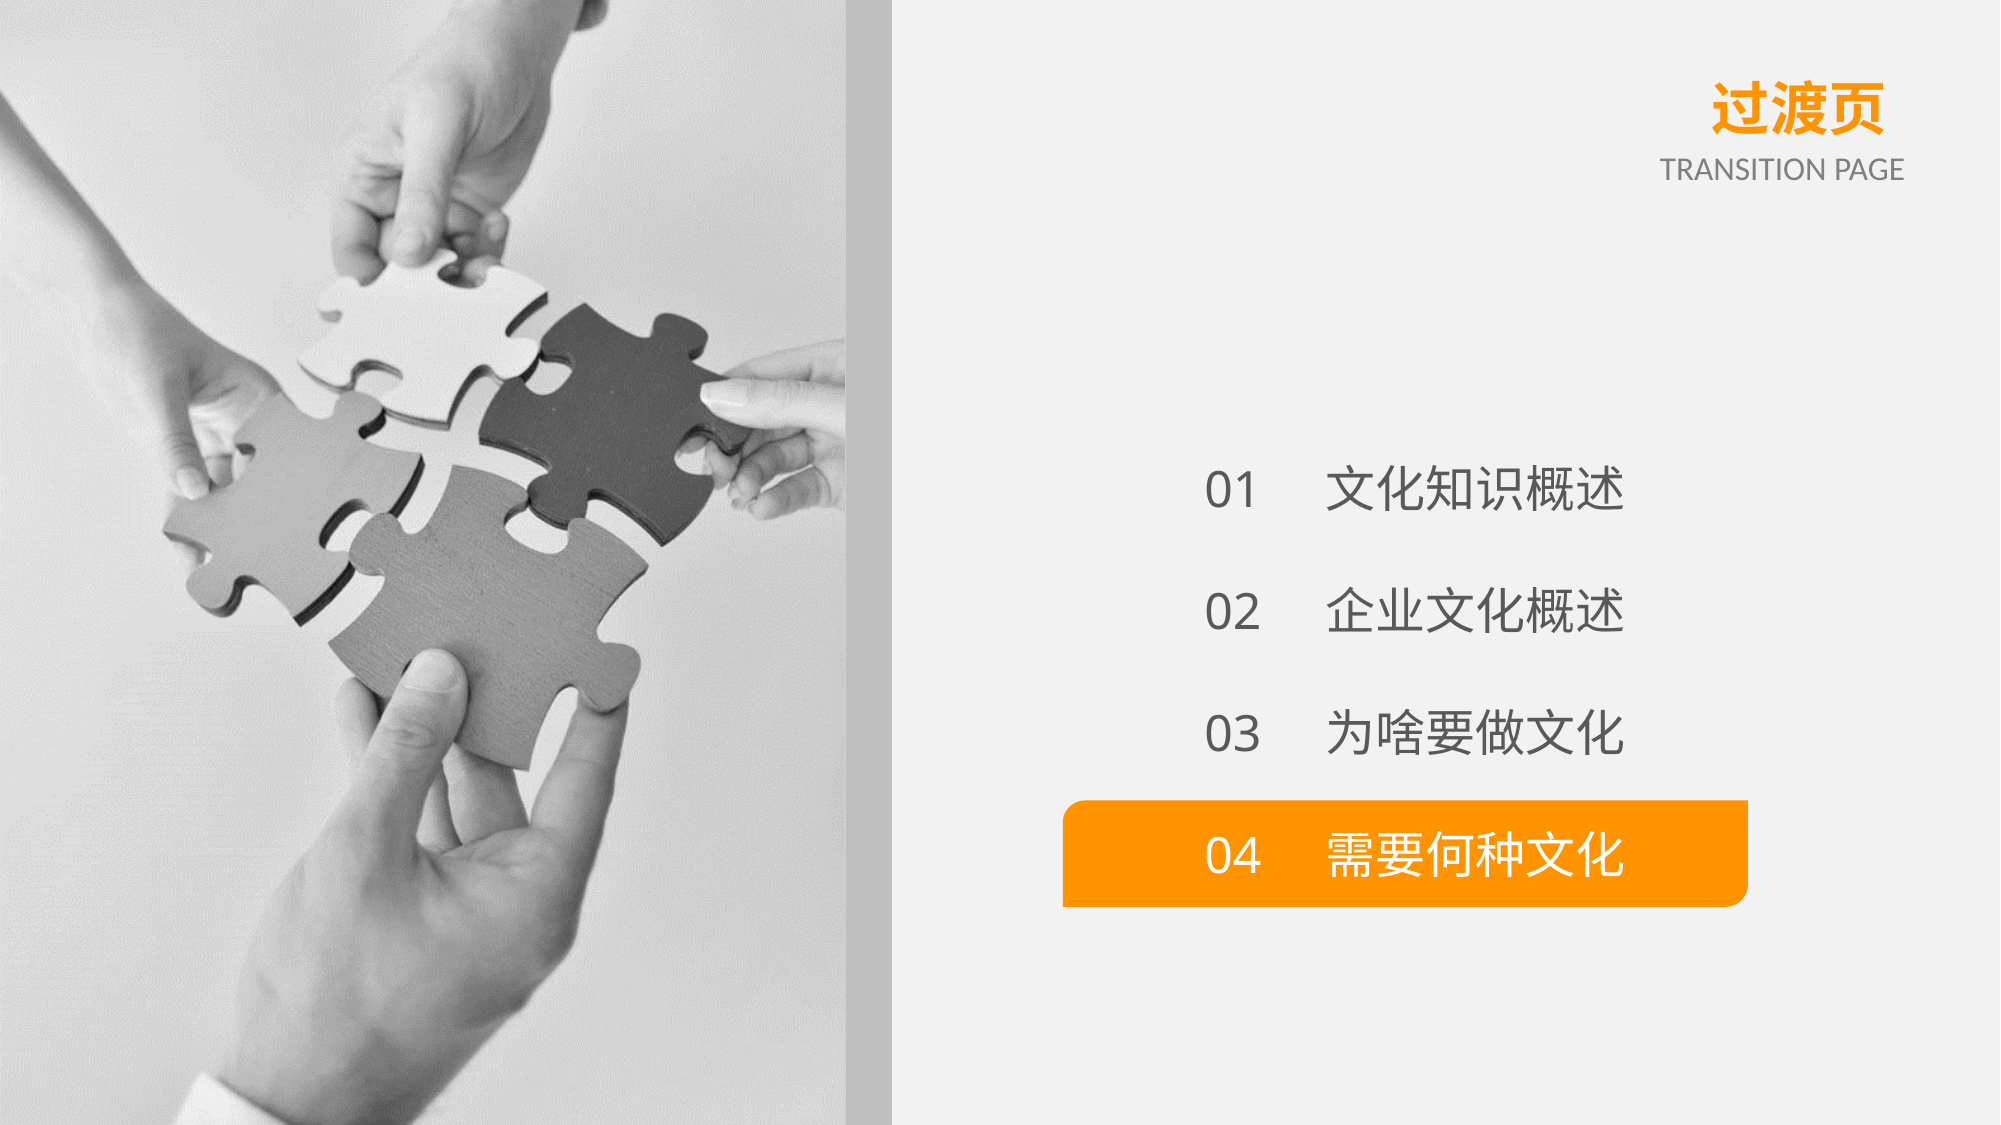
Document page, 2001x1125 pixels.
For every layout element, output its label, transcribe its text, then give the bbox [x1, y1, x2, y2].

text_box [1061, 799, 1749, 908]
text_box 04 需要何种文化 [1204, 823, 1833, 884]
picture [0, 0, 846, 1125]
